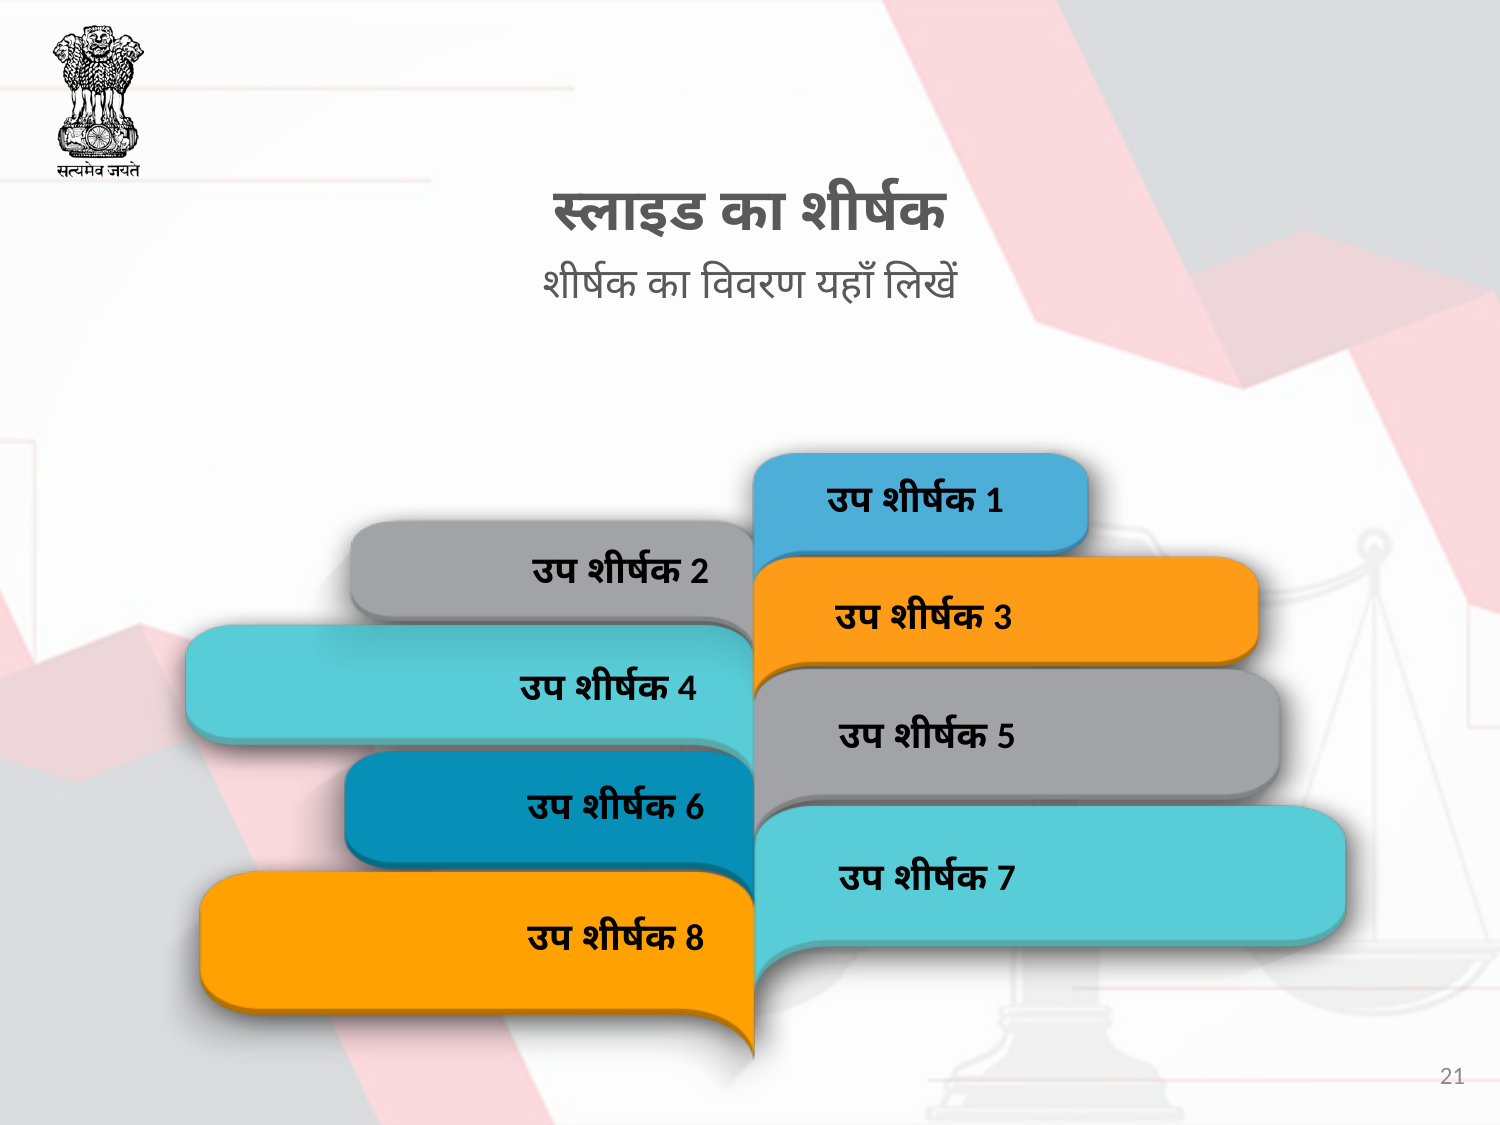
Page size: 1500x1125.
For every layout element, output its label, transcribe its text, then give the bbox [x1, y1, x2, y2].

slide_number 21 [1447, 1044, 1481, 1105]
picture [80, 397, 1447, 1106]
picture [51, 23, 144, 179]
list स्लाइड का शीर्षक [278, 172, 1222, 244]
list शीर्षक का विवरण यहाँ लिखें [219, 255, 1281, 350]
